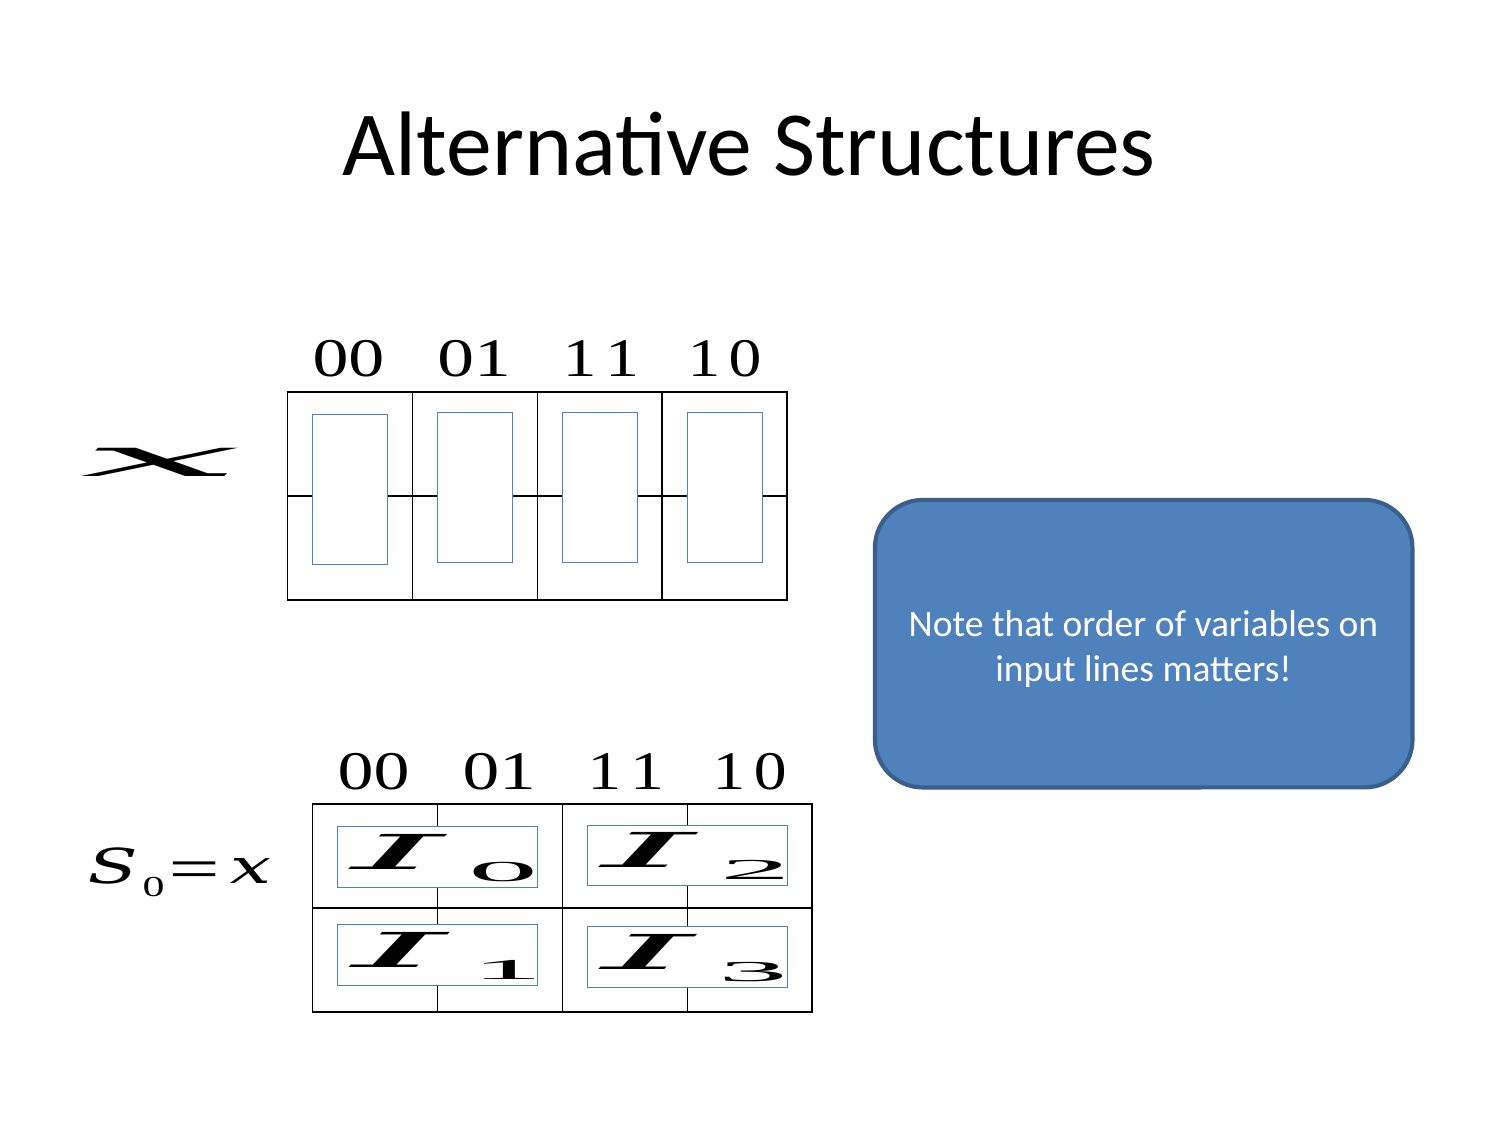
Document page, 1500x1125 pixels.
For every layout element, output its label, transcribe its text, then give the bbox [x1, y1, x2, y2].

table_header [688, 805, 811, 907]
table_header [538, 393, 661, 495]
table_header [313, 805, 437, 907]
table_cell [288, 497, 412, 599]
table_header [288, 393, 412, 495]
table_cell [438, 909, 562, 1011]
table_cell [538, 497, 661, 599]
text_box Note that order of variables on input lines matters! [872, 497, 1415, 790]
table_header [663, 393, 786, 495]
table_cell [663, 497, 786, 599]
table_cell [563, 909, 687, 1011]
table_header [563, 805, 687, 907]
table_cell [688, 909, 811, 1011]
table_header [413, 393, 537, 495]
table_cell [313, 909, 437, 1011]
title Alternative Structures [75, 45, 1425, 233]
table_header [438, 805, 562, 907]
table_cell [413, 497, 537, 599]
